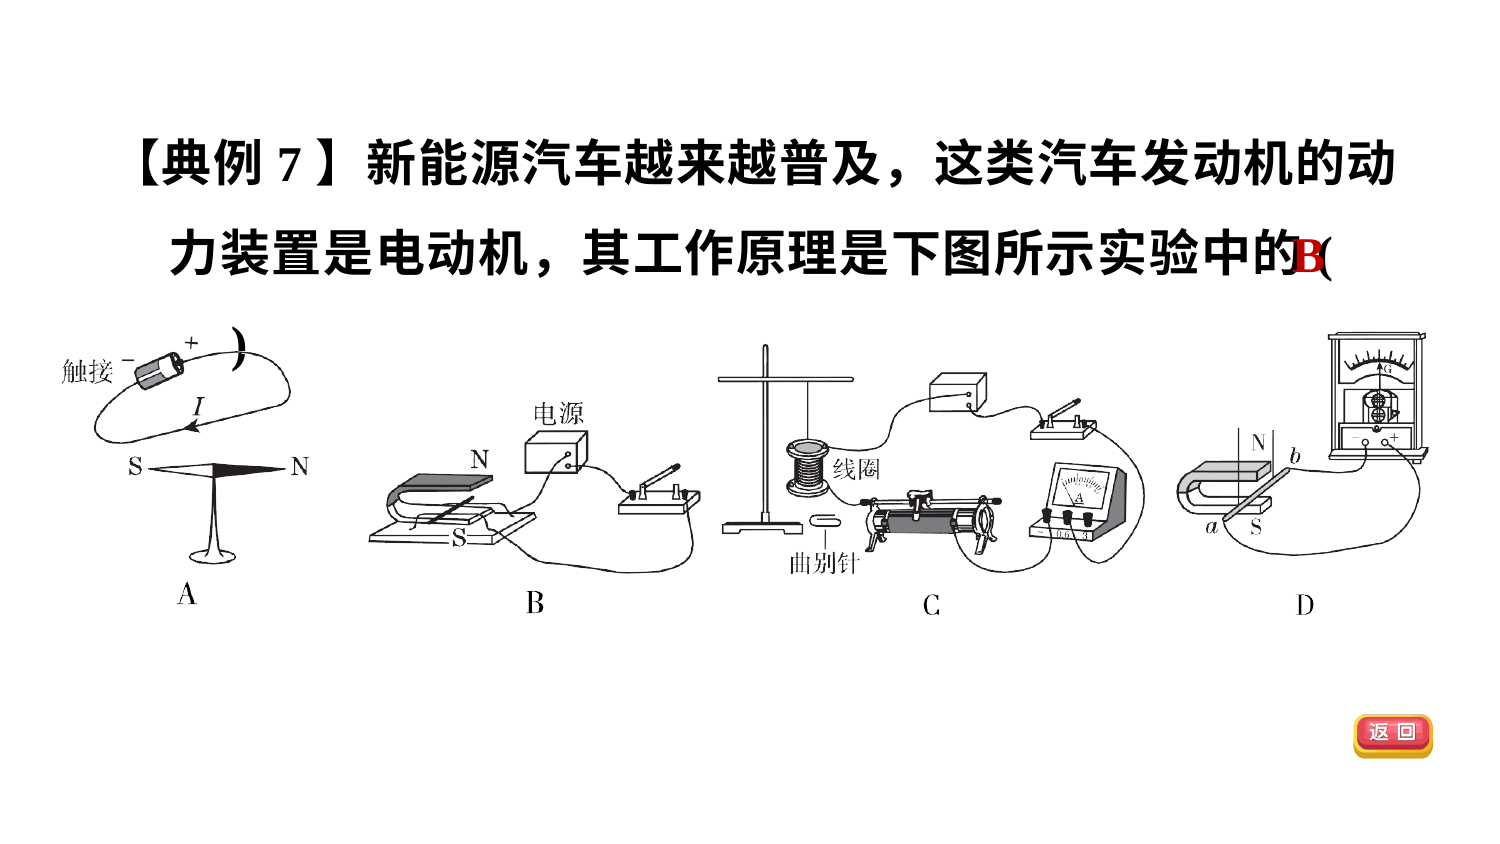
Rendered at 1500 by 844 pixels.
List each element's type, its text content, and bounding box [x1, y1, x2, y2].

picture [1336, 679, 1448, 791]
text_box 【典例7】新能源汽车越来越普及，这类汽车发动机的动力装置是电动机，其工作原理是下图所示实验中的( ) [95, 93, 1412, 334]
text_box B [1277, 185, 1341, 291]
picture [14, 315, 1460, 625]
